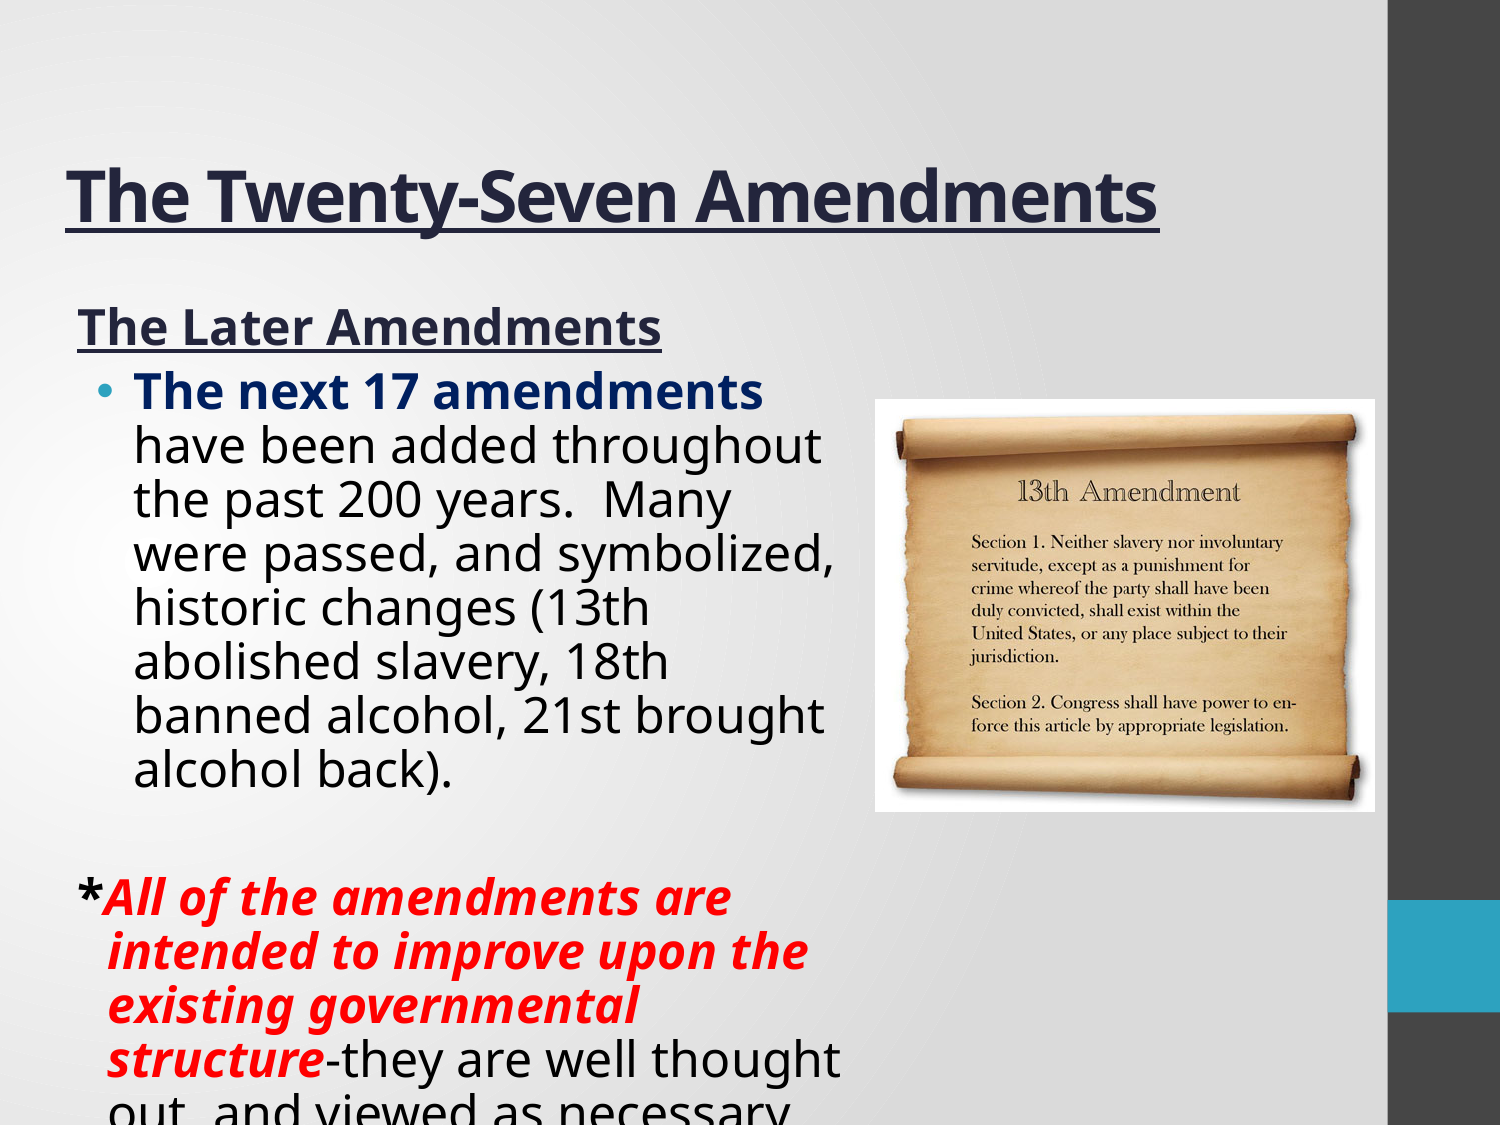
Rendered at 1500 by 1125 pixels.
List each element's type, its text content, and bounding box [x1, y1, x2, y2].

picture [874, 399, 1376, 813]
title The Twenty-Seven Amendments [50, 137, 1243, 253]
list The Later Amendments The next 17 amendments have been added throughout the past 200 years. Many were passed, and symbolized, historic changes (13th abolished slavery, 18th banned alcohol, 21st brought alcohol back). *All of the amendments are intended to improve upon the existing governmental structure-they are well thought out, and viewed as necessary by the vast majority. [62, 295, 863, 1125]
